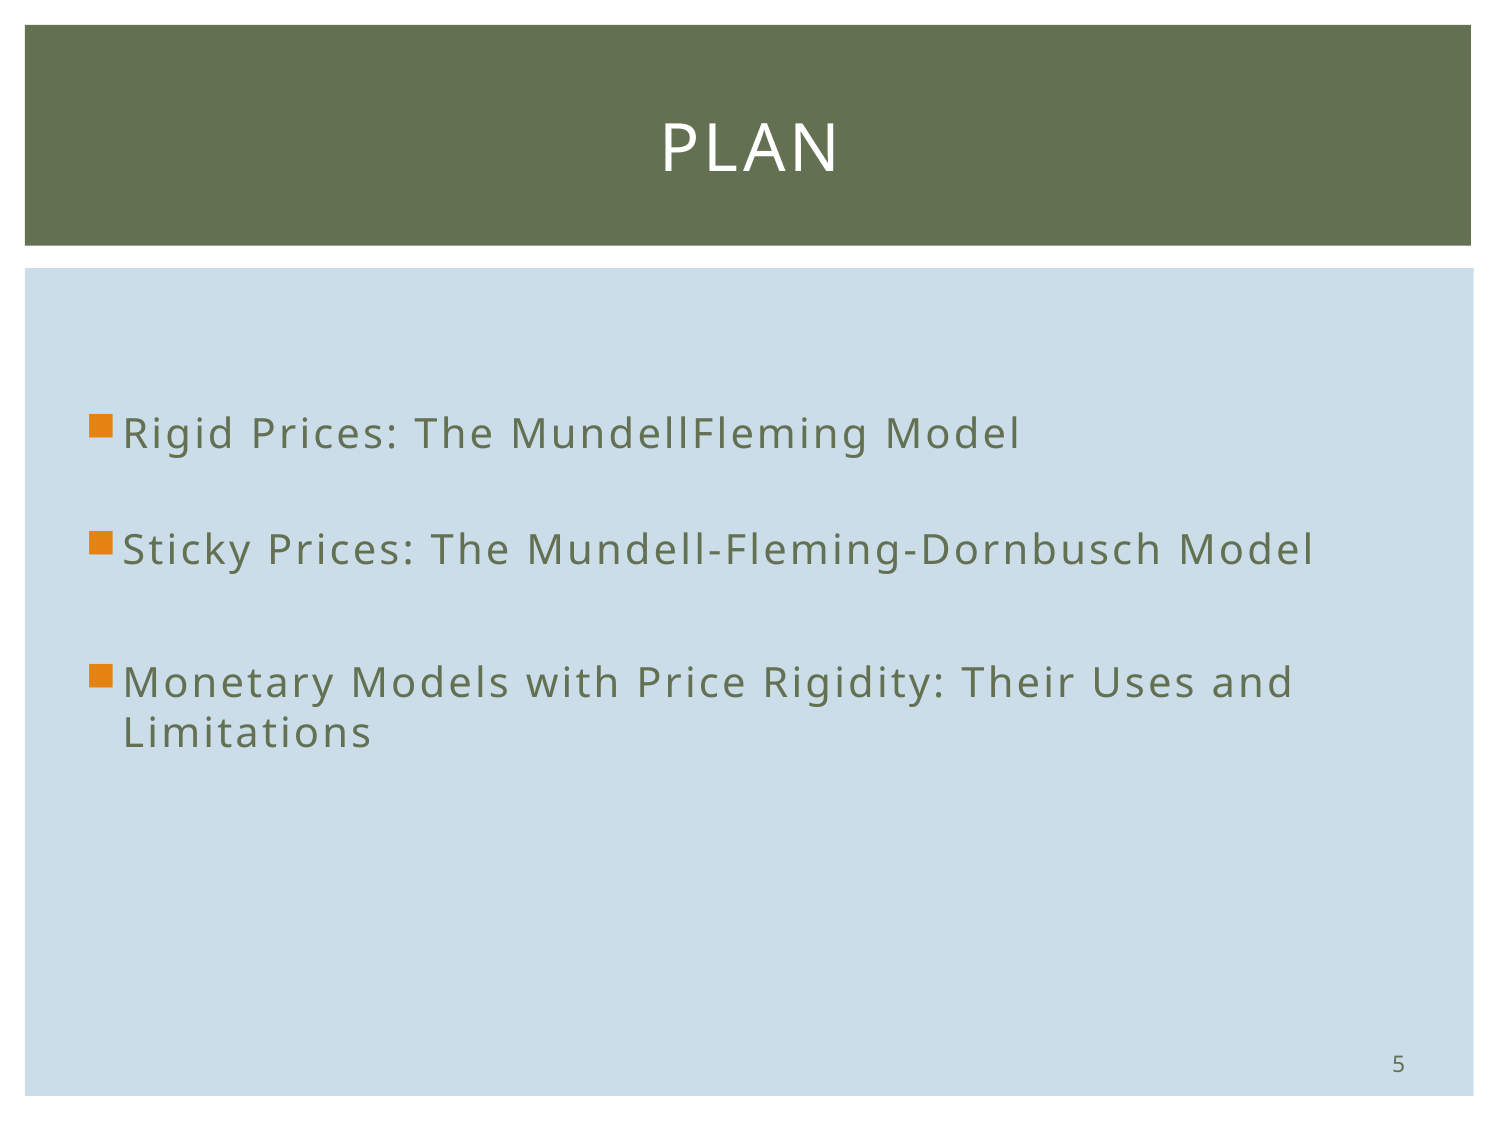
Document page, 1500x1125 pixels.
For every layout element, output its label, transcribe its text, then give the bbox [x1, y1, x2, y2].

title Plan [62, 58, 1438, 232]
slide_number 5 [1349, 1041, 1448, 1089]
list Rigid Prices: The MundellFleming Model Sticky Prices: The Mundell-Fleming-Dornbusch Model Monetary Models with Price Rigidity: Their Uses and Limitations [62, 281, 1442, 1005]
